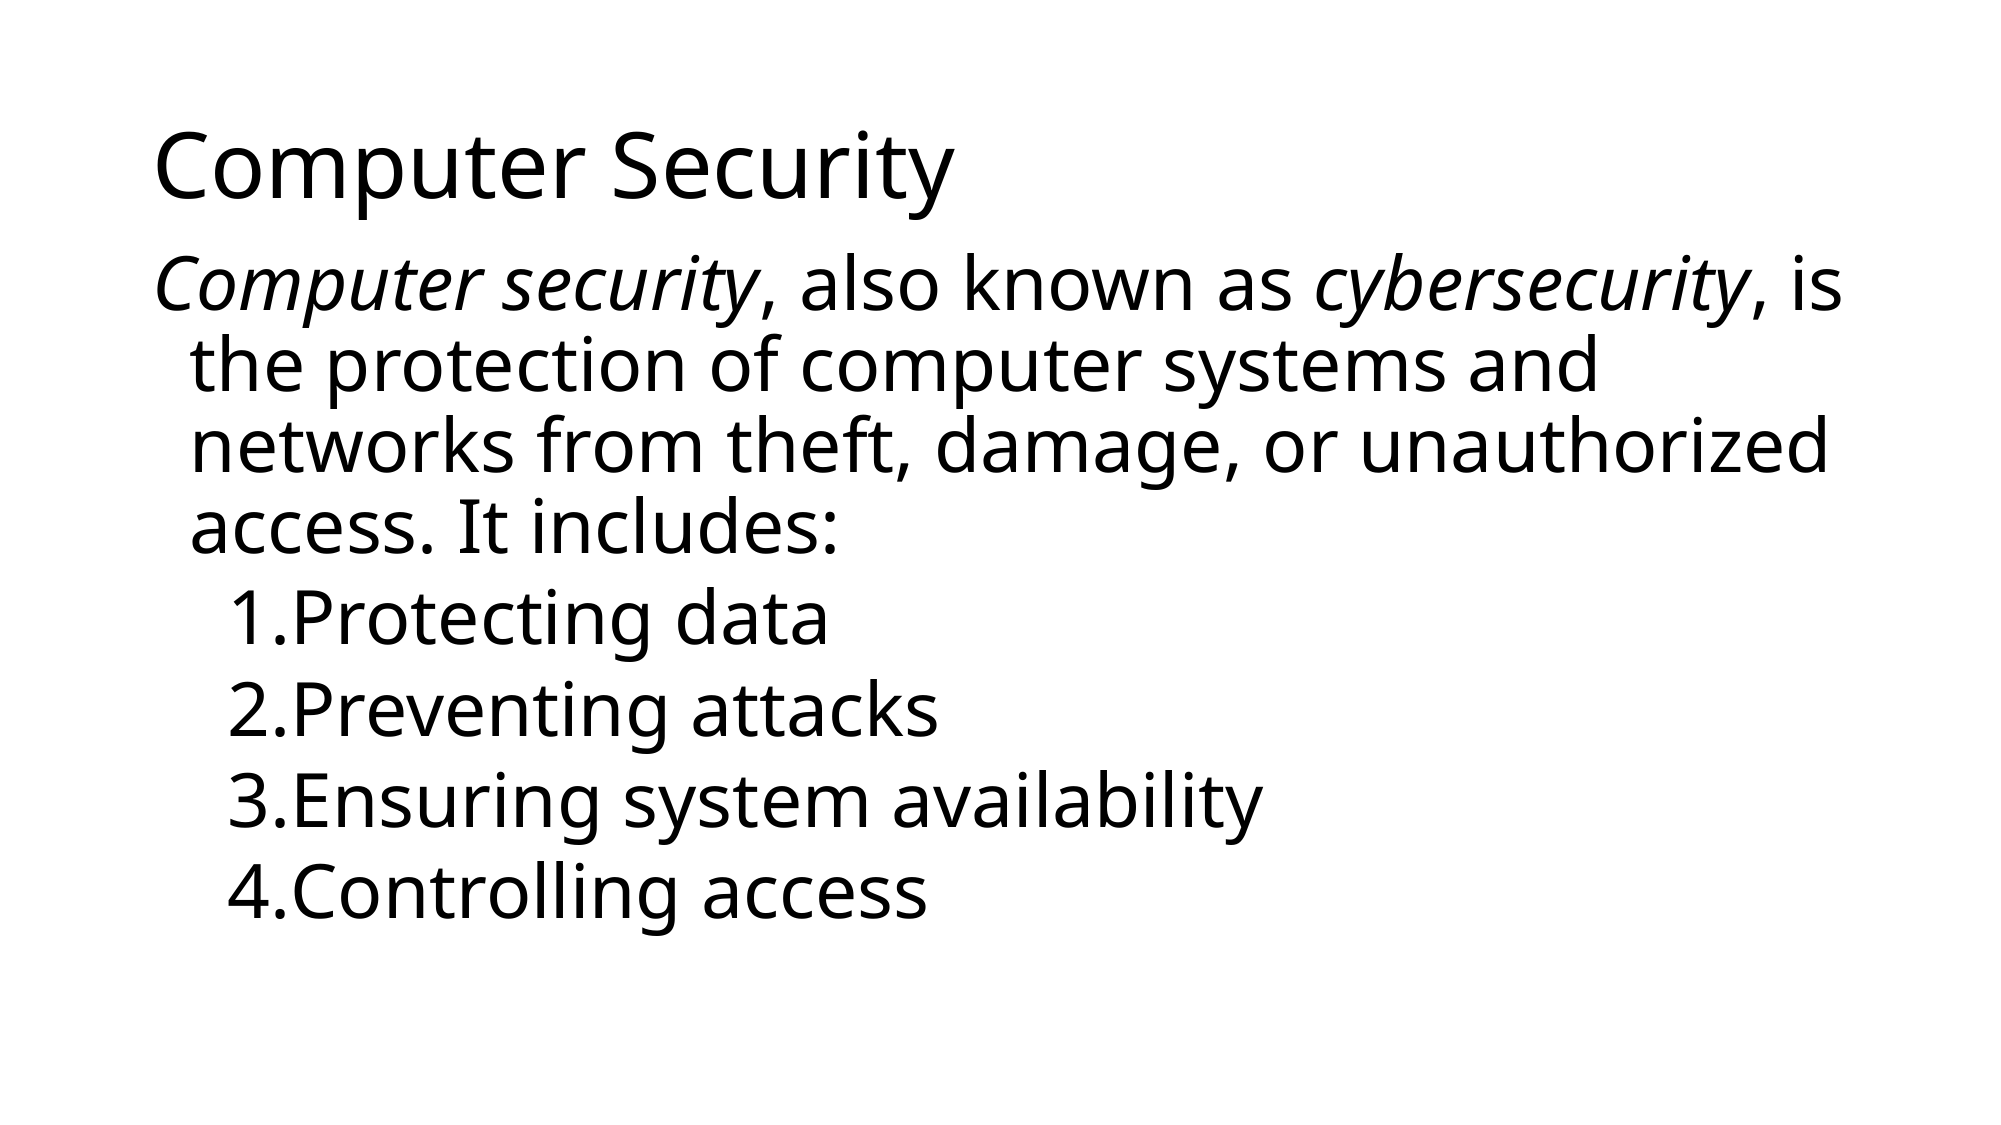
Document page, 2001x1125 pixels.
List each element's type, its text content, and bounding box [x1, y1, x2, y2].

list Computer security, also known as cybersecurity, is the protection of computer systems and networks from theft, damage, or unauthorized access. It includes: Protecting data Preventing attacks Ensuring system availability Controlling access [137, 278, 1863, 1066]
title Computer Security [137, 59, 1863, 278]
